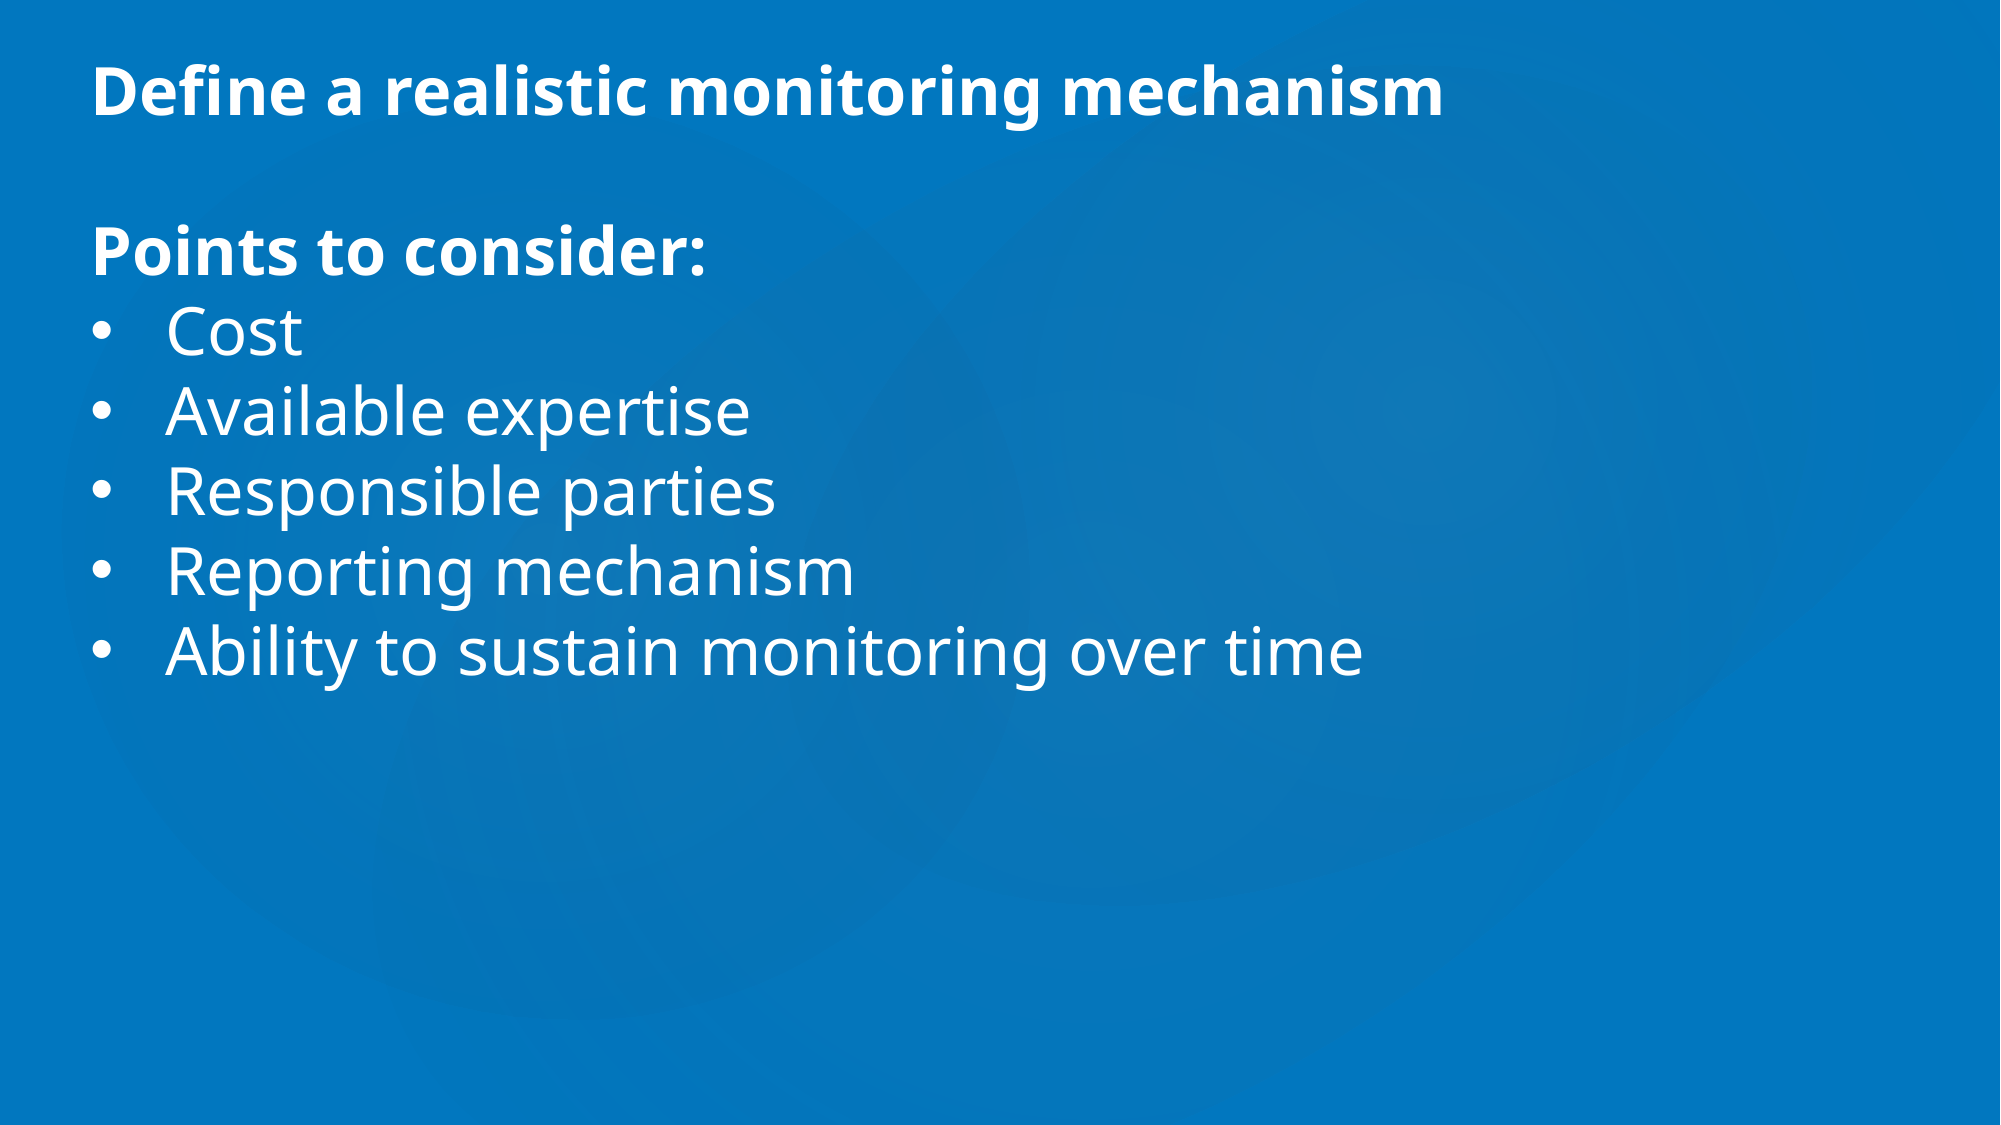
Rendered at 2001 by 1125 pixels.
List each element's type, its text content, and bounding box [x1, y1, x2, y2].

text_box Define a realistic monitoring mechanism Points to consider: Cost Available expertise Responsible parties Reporting mechanism Ability to sustain monitoring over time [0, 41, 1950, 857]
